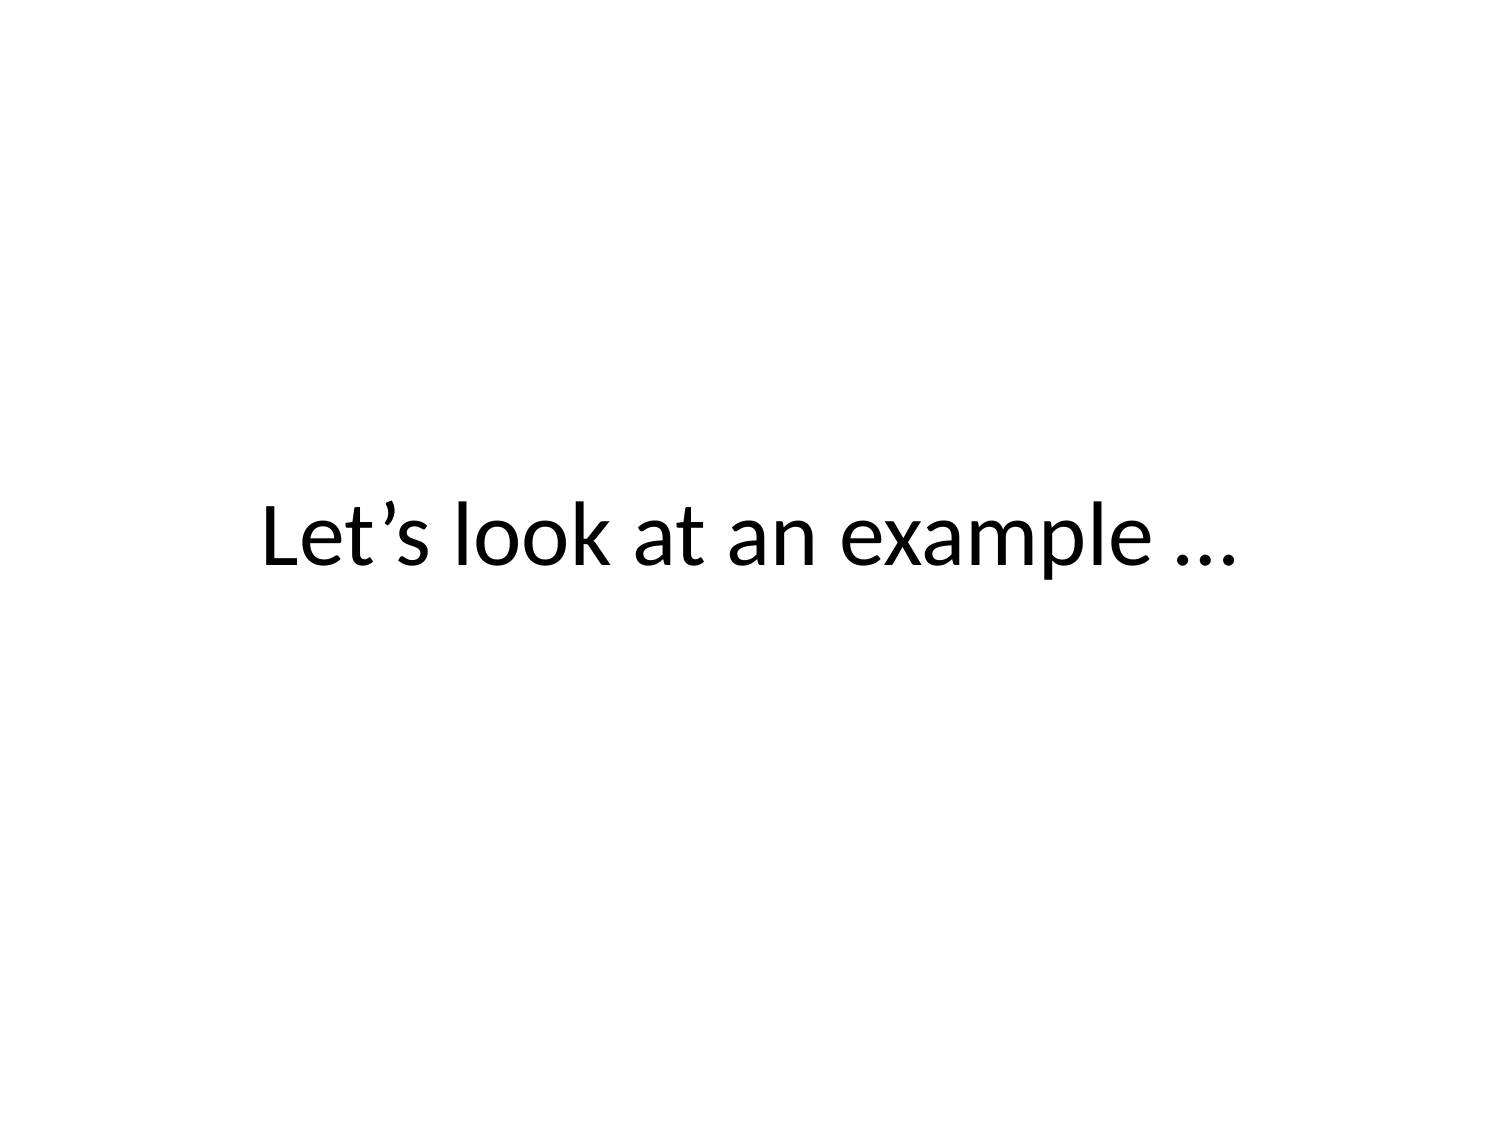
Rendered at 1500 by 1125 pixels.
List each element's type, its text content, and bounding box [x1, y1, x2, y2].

title Let’s look at an example … [75, 45, 1425, 1013]
